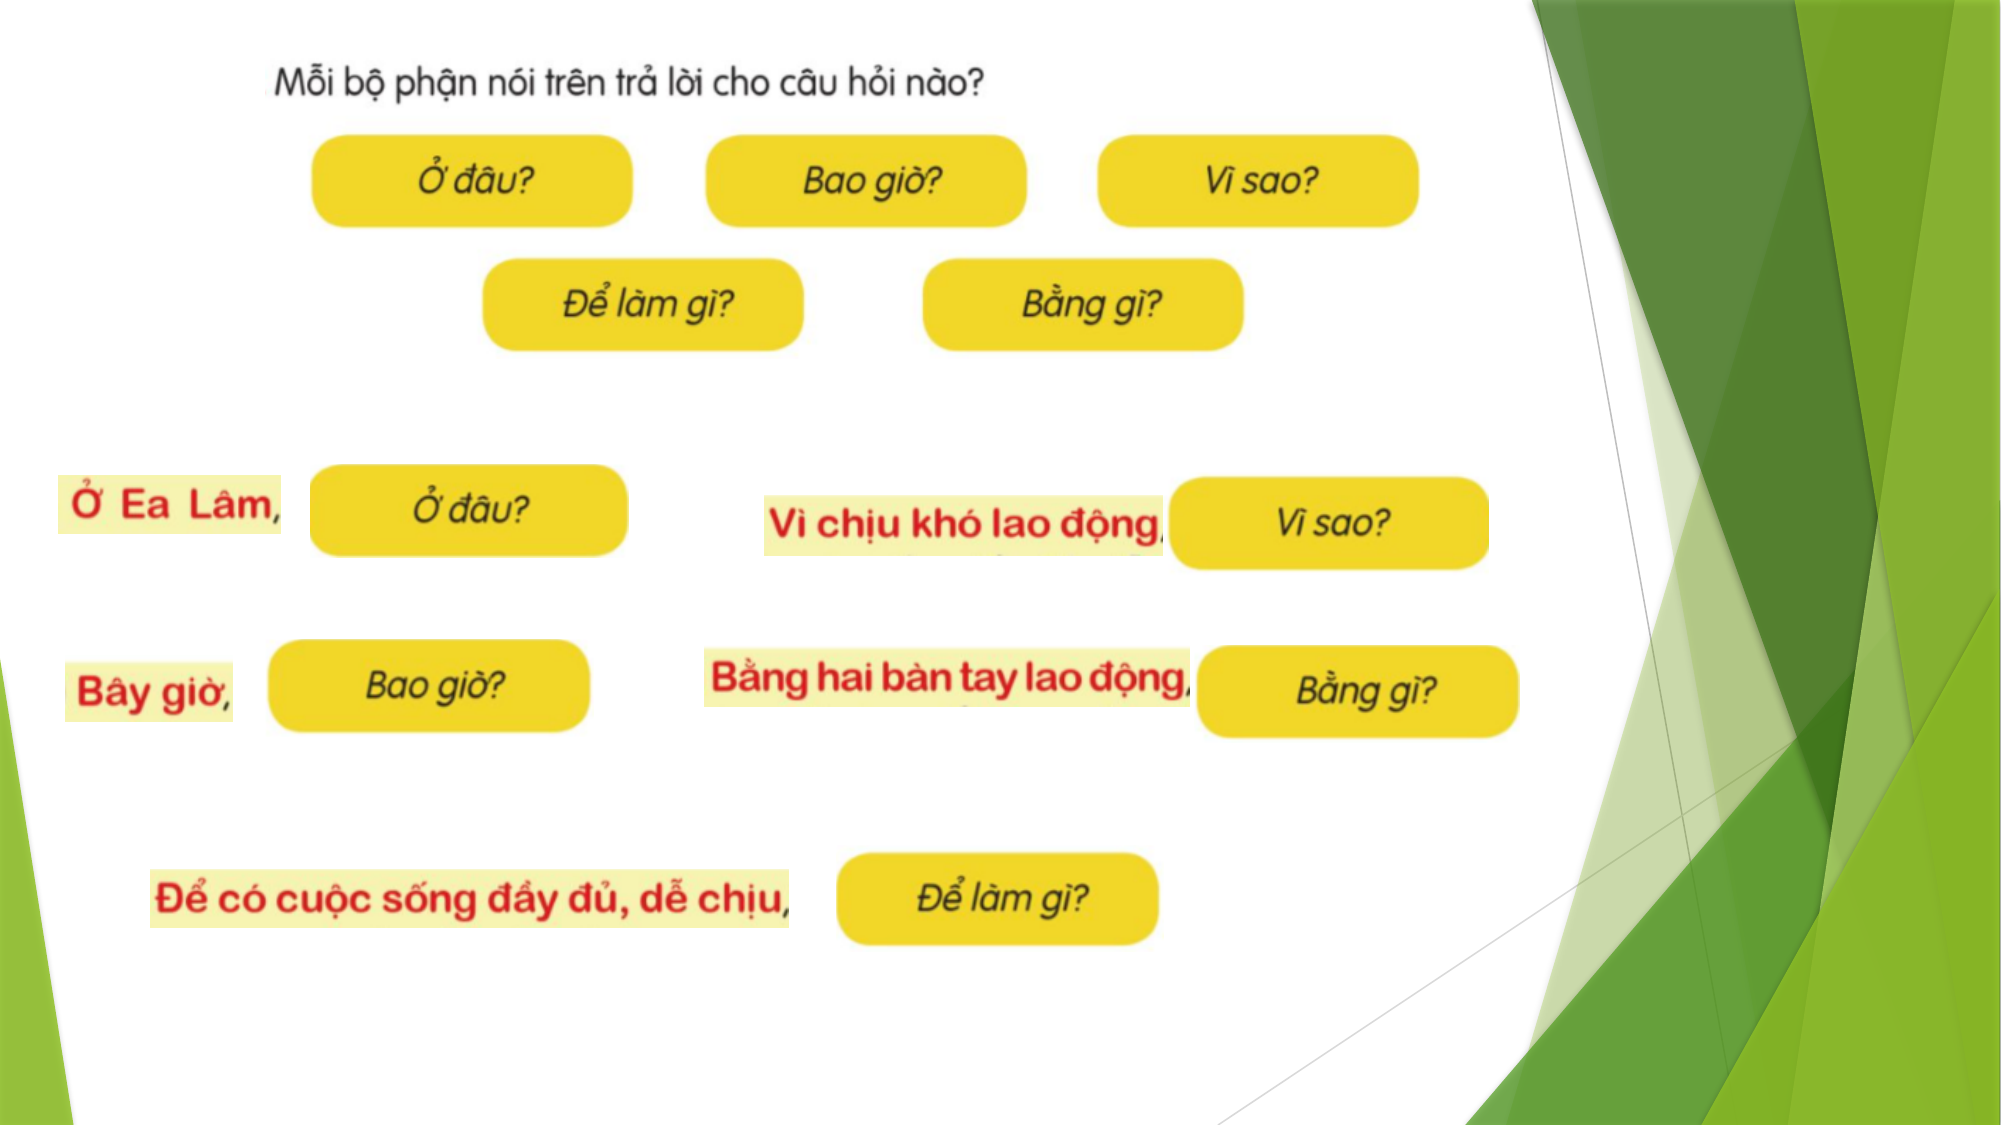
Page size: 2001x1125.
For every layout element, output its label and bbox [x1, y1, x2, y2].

picture [264, 639, 594, 738]
picture [264, 42, 1435, 359]
picture [764, 471, 1489, 576]
picture [1194, 645, 1521, 744]
picture [309, 463, 630, 559]
picture [64, 655, 233, 722]
picture [836, 845, 1164, 953]
picture [150, 869, 789, 929]
picture [58, 474, 282, 534]
picture [704, 645, 1190, 708]
